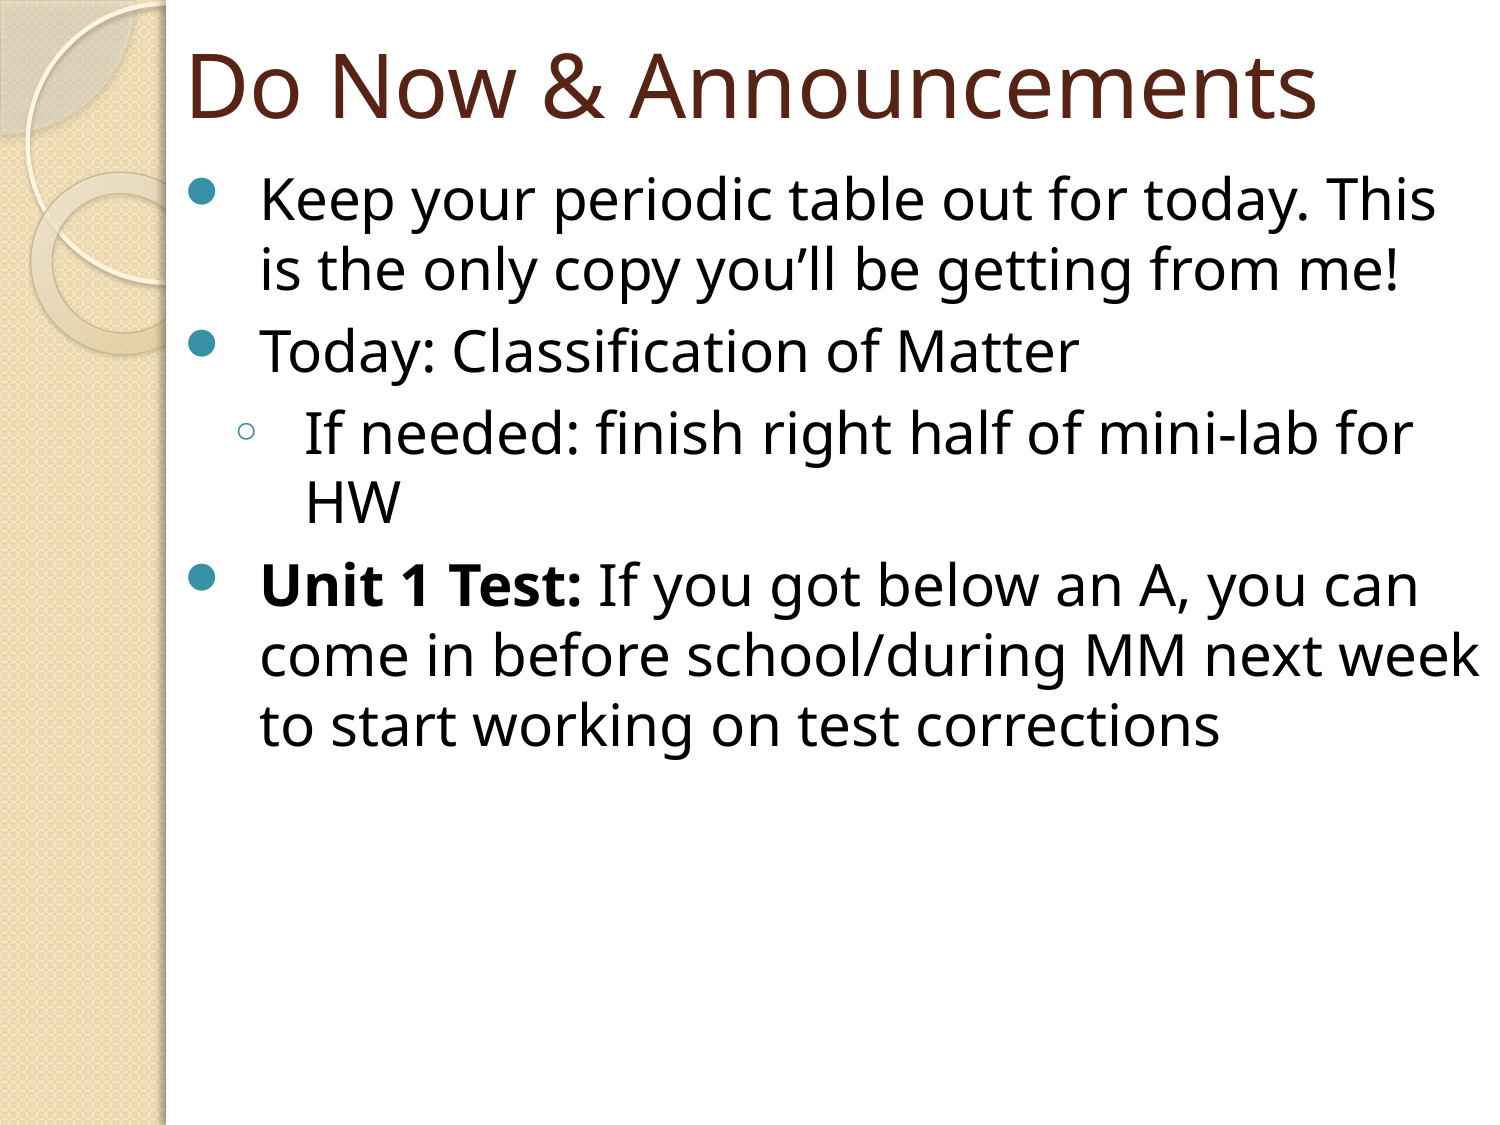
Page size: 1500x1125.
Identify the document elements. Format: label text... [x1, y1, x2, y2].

title Do Now & Announcements [169, 0, 1479, 154]
list Keep your periodic table out for today. This is the only copy you’ll be getting from me! Today: Classification of Matter If needed: finish right half of mini-lab for HW Unit 1 Test: If you got below an A, you can come in before school/during MM next week to start working on test corrections [169, 154, 1500, 943]
